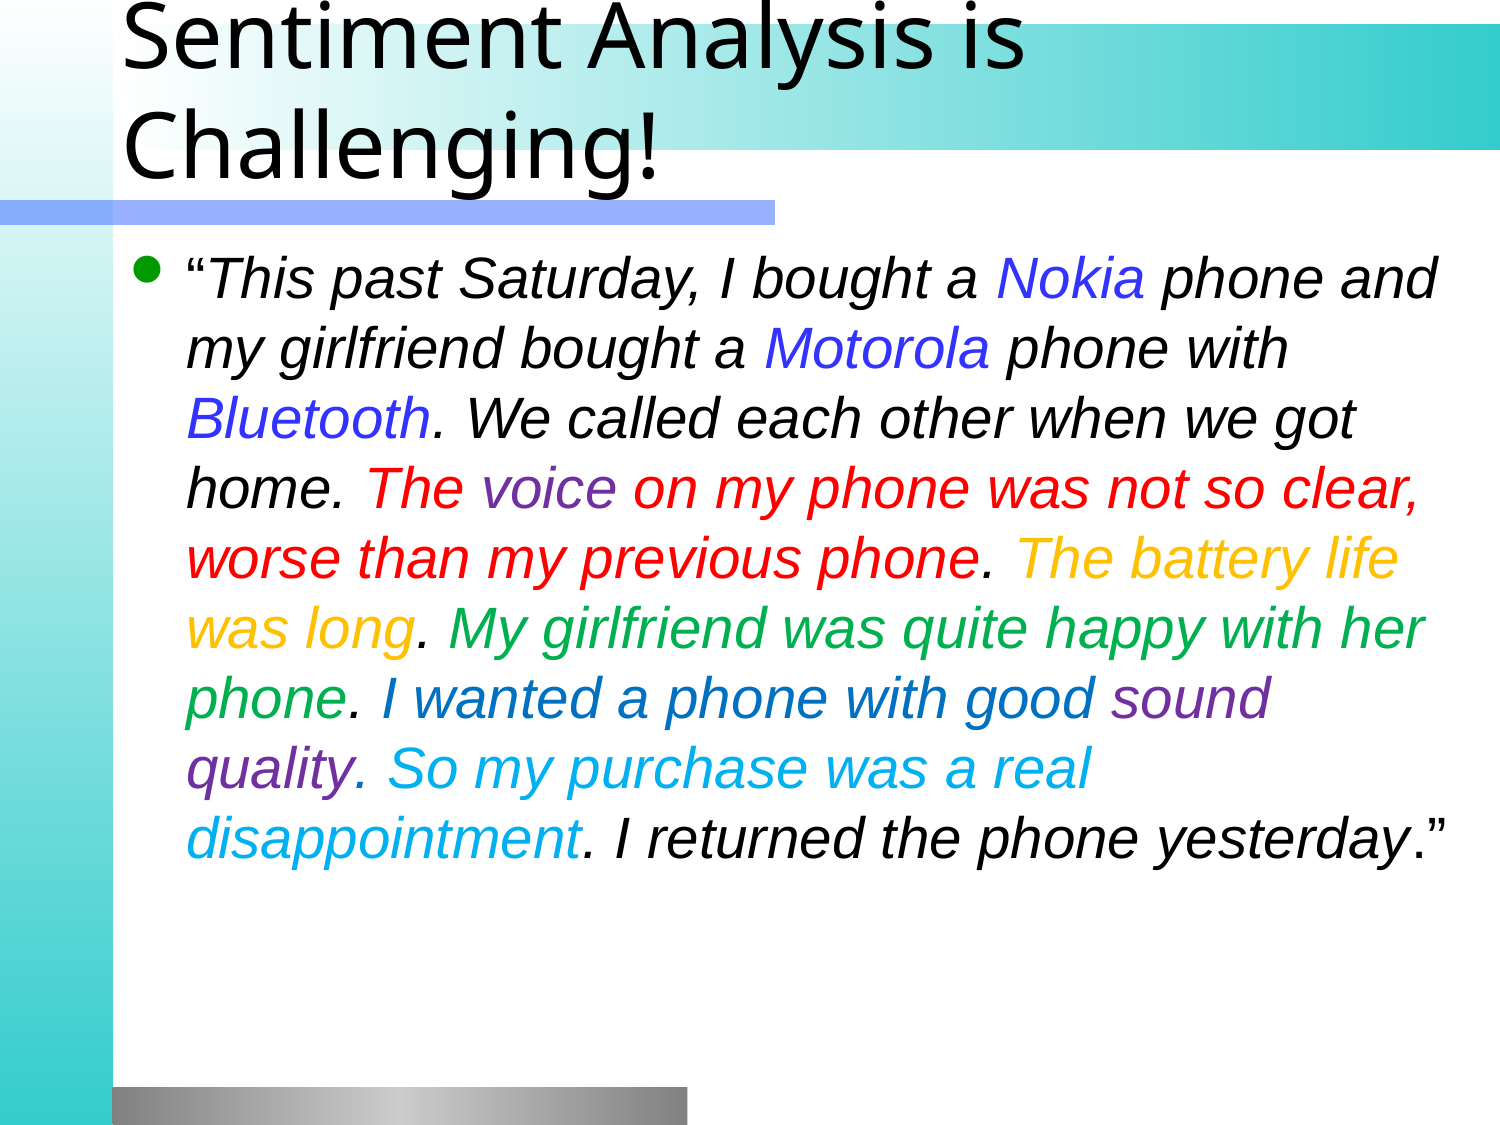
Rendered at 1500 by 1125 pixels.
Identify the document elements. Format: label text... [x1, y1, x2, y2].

title Sentiment Analysis is Challenging! [106, 24, 1495, 150]
list “This past Saturday, I bought a Nokia phone and my girlfriend bought a Motorola phone with Bluetooth. We called each other when we got home. The voice on my phone was not so clear, worse than my previous phone. The battery life was long. My girlfriend was quite happy with her phone. I wanted a phone with good sound quality. So my purchase was a real disappointment. I returned the phone yesterday.” [114, 232, 1465, 994]
